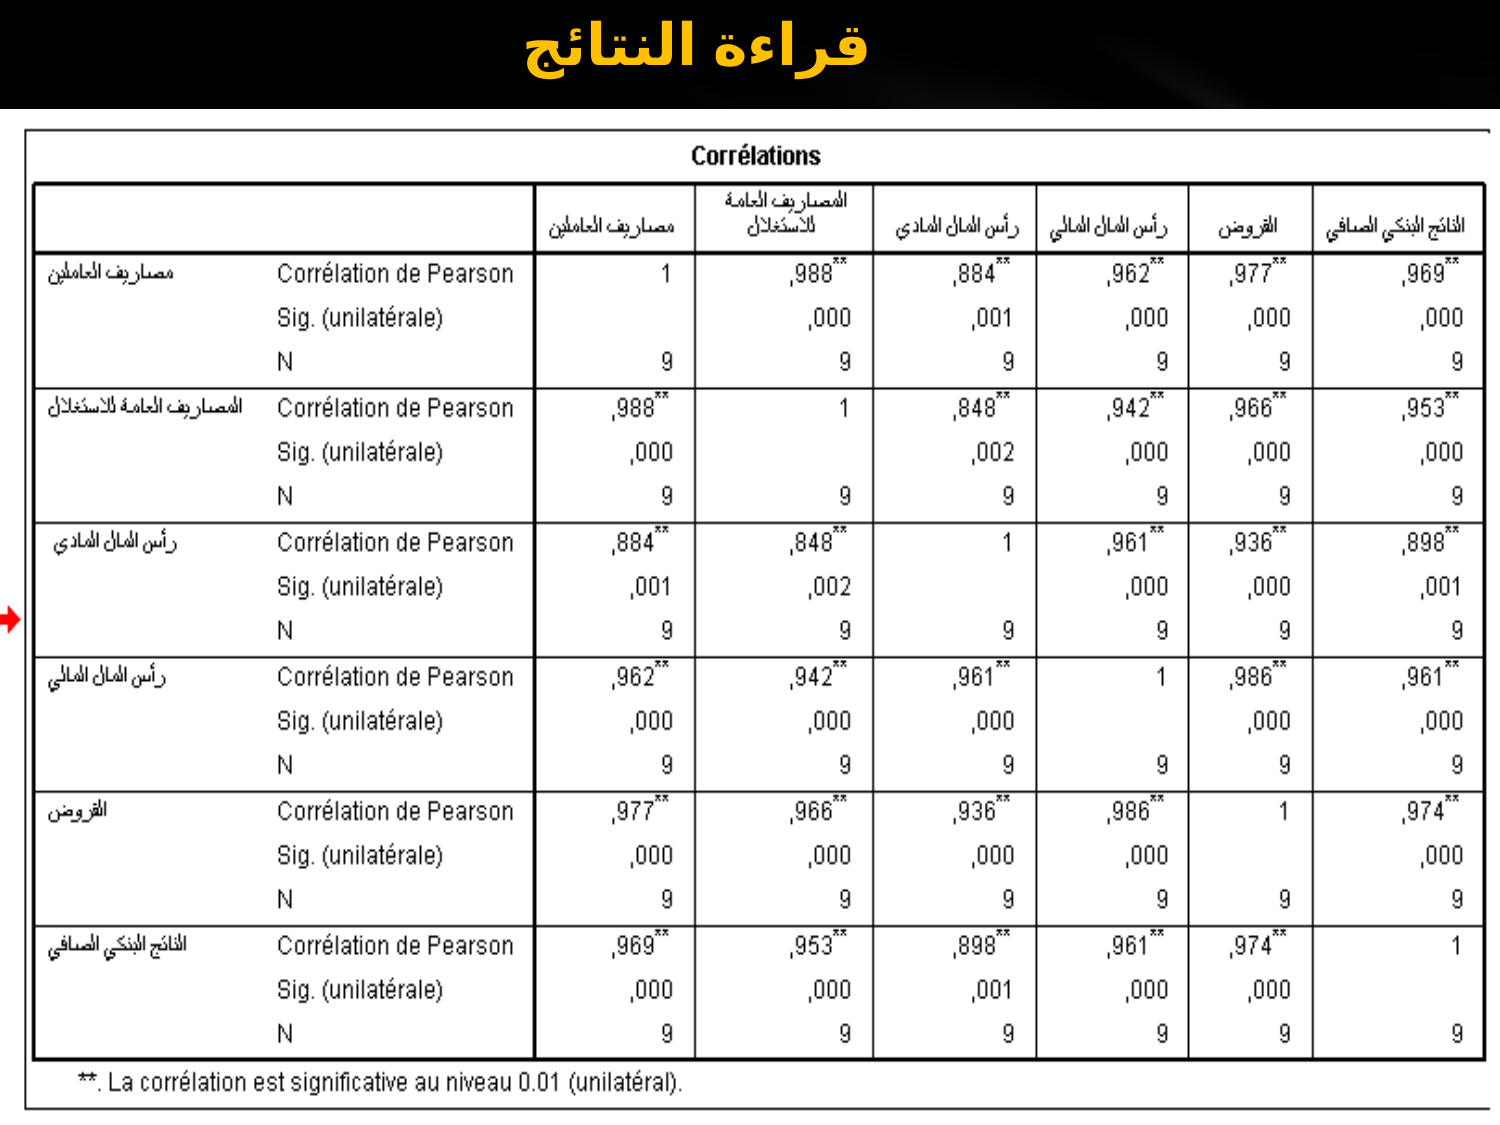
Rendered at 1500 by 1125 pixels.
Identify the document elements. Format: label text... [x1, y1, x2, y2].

picture [0, 108, 1500, 1125]
text_box قراءة النتائج [508, 0, 887, 85]
